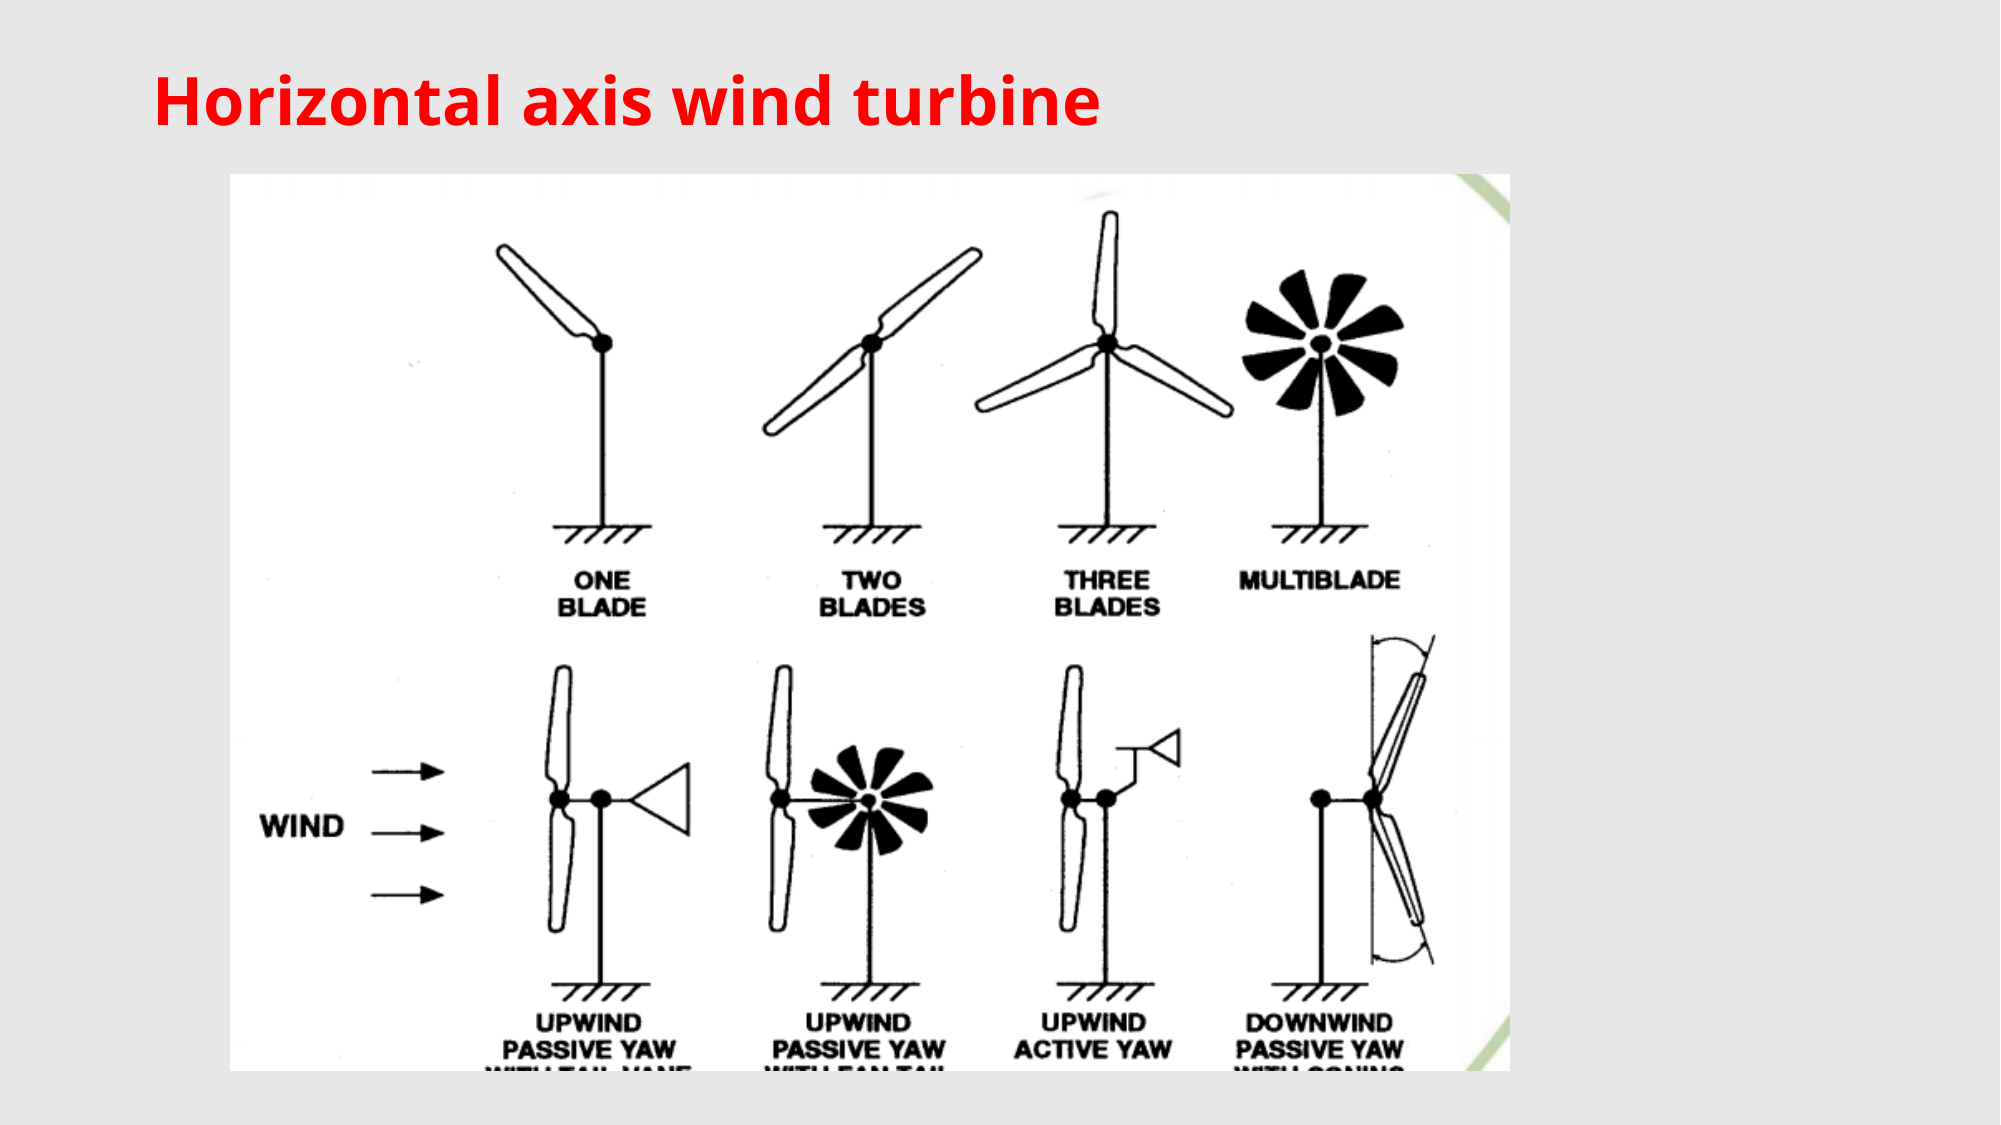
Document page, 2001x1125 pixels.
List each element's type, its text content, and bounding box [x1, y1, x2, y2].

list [230, 174, 1510, 1071]
title Horizontal axis wind turbine [137, 59, 1863, 148]
